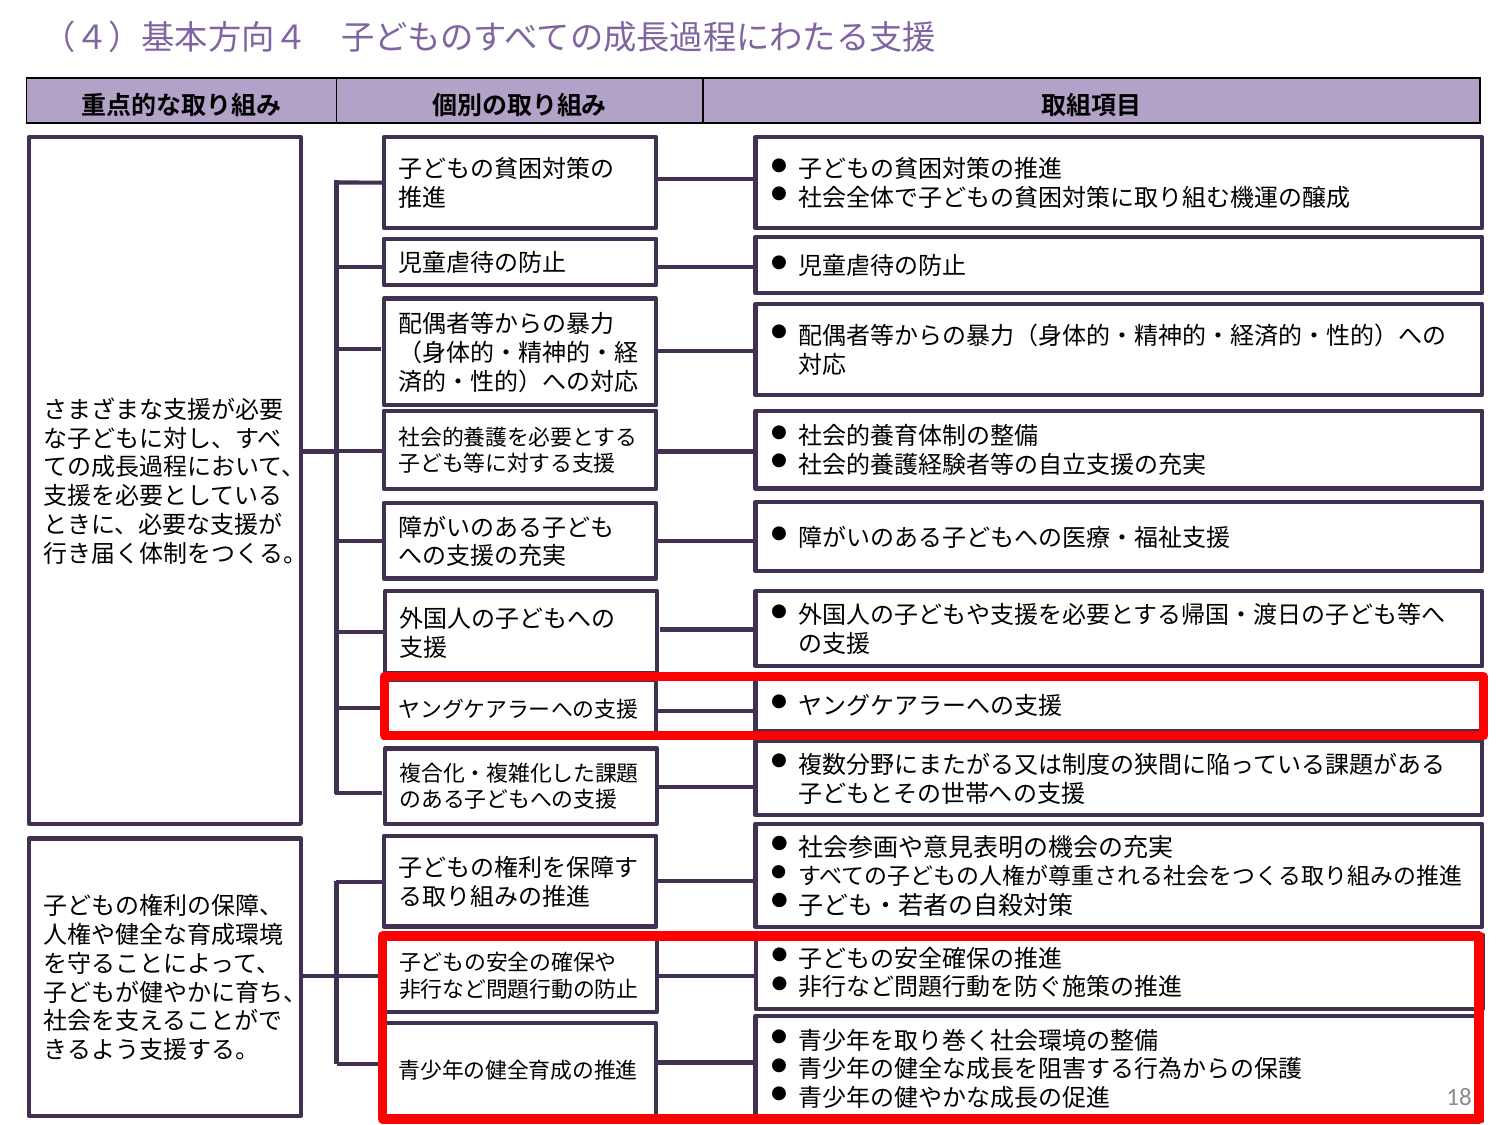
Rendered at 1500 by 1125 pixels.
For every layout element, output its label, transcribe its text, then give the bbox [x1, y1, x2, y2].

text_box 児童虐待の防止 [382, 237, 658, 287]
text_box 社会的養育体制の整備 社会的養護経験者等の自立支援の充実 [753, 409, 1484, 491]
slide_number 18 [1484, 1058, 1488, 1119]
table_header 取組項目 [704, 79, 1479, 122]
text_box さまざまな支援が必要な子どもに対し、すべての成長過程において、支援を必要としているときに、必要な支援が行き届く体制をつくる。 [27, 135, 303, 826]
text_box [380, 934, 1481, 1121]
text_box 青少年を取り巻く社会環境の整備 青少年の健全な成長を阻害する行為からの保護 青少年の健やかな成長の促進 [753, 1014, 1484, 1123]
text_box 社会的養護を必要とする子ども等に対する支援 [382, 409, 658, 491]
text_box 配偶者等からの暴力（身体的・精神的・経済的・性的）への対応 [753, 302, 1484, 397]
text_box 子どもの安全確保の推進 非行など問題行動を防ぐ施策の推進 [754, 933, 1485, 1011]
text_box [383, 675, 1486, 738]
text_box 配偶者等からの暴力（身体的・精神的・経済的・性的）への対応 [382, 296, 658, 407]
text_box 社会参画や意見表明の機会の充実 すべての子どもの人権が尊重される社会をつくる取り組みの推進 子ども・若者の自殺対策 [753, 822, 1484, 929]
text_box 複合化・複雑化した課題のある子どもへの支援 [383, 746, 659, 826]
text_box 障がいのある子どもへの医療・福祉支援 [753, 500, 1484, 573]
text_box 子どもの権利の保障、人権や健全な育成環境を守ることによって、子どもが健やかに育ち、社会を支えることができるよう支援する。 [27, 836, 303, 1118]
table_header 重点的な取り組み [27, 79, 336, 122]
text_box 児童虐待の防止 [753, 235, 1484, 295]
table_header 個別の取り組み [337, 79, 702, 122]
text_box 外国人の子どもへの 支援 [383, 589, 659, 675]
text_box 子どもの貧困対策の推進 社会全体で子どもの貧困対策に取り組む機運の醸成 [753, 135, 1484, 230]
text_box 障がいのある子ども への支援の充実 [382, 501, 658, 581]
text_box 子どもの権利を保障する取り組みの推進 [382, 834, 658, 929]
text_box （４）基本方向４ 子どものすべての成長過程にわたる支援 [27, 9, 1480, 64]
text_box 複数分野にまたがる又は制度の狭間に陥っている課題がある子どもとその世帯への支援 [753, 739, 1484, 817]
text_box 子どもの貧困対策の 推進 [382, 135, 658, 230]
text_box 外国人の子どもや支援を必要とする帰国・渡日の子ども等への支援 [753, 589, 1484, 668]
